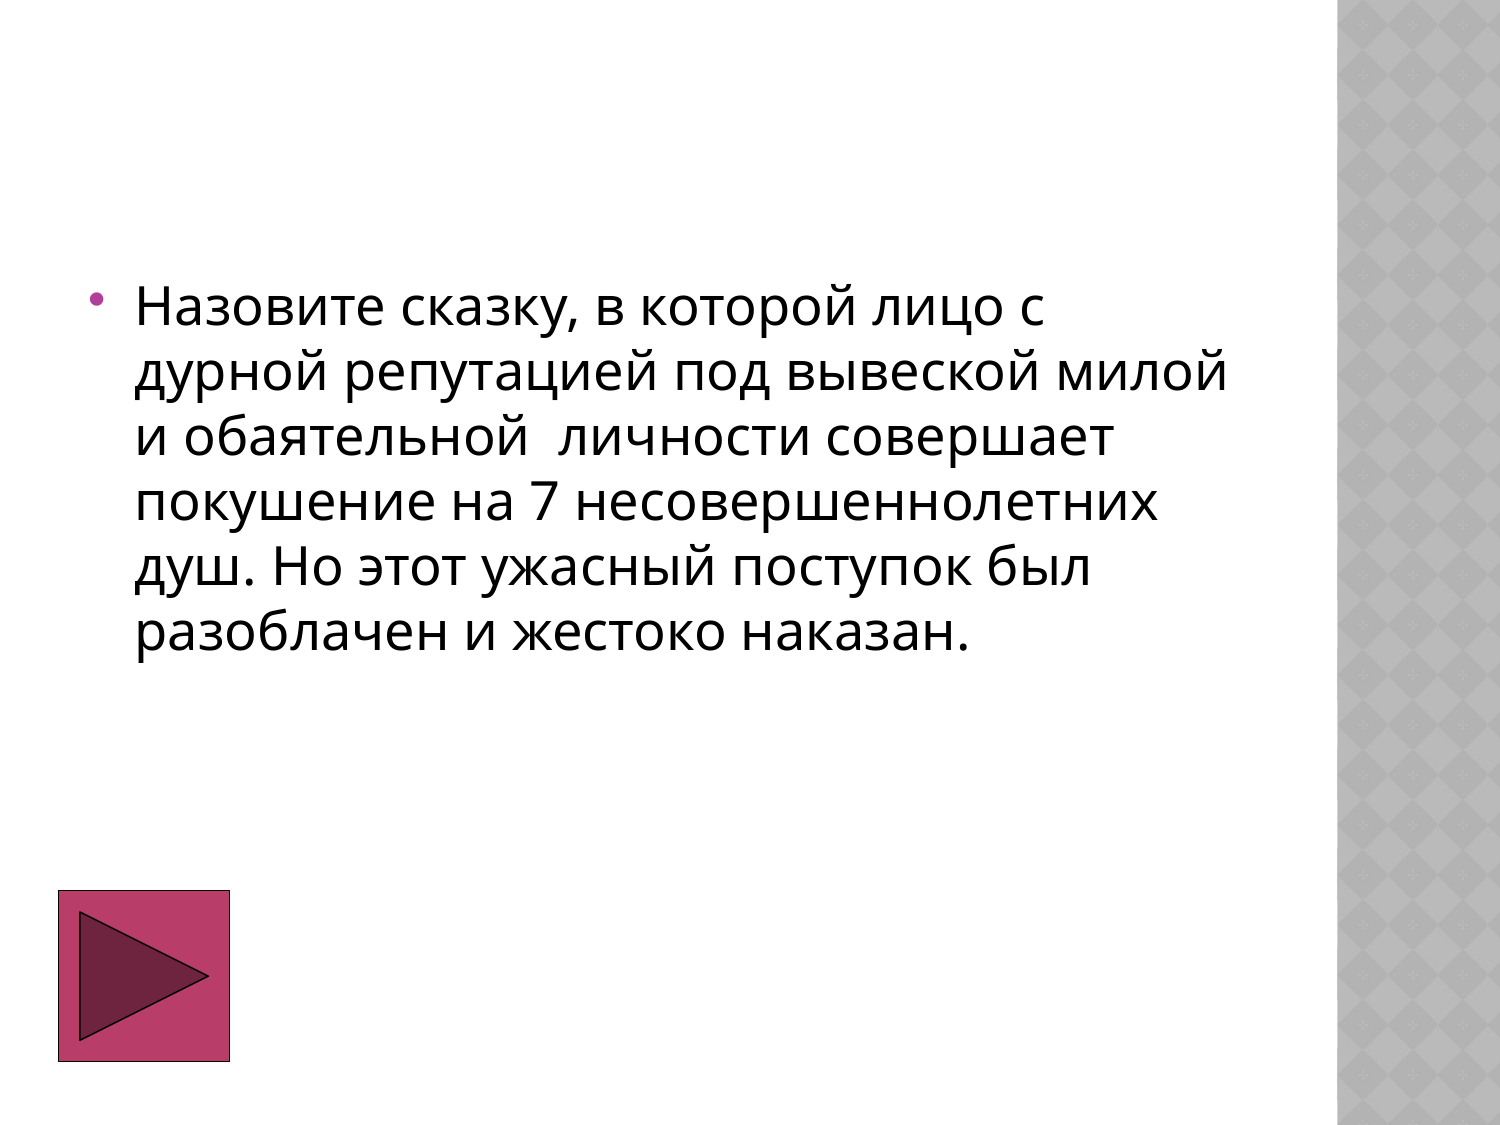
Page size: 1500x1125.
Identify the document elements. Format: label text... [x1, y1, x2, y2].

list Назовите сказку, в которой лицо с дурной репутацией под вывеской милой и обаятельной личности совершает покушение на 7 несовершеннолетних душ. Но этот ужасный поступок был разоблачен и жестоко наказан. [75, 264, 1263, 1060]
text_box [58, 890, 230, 1062]
